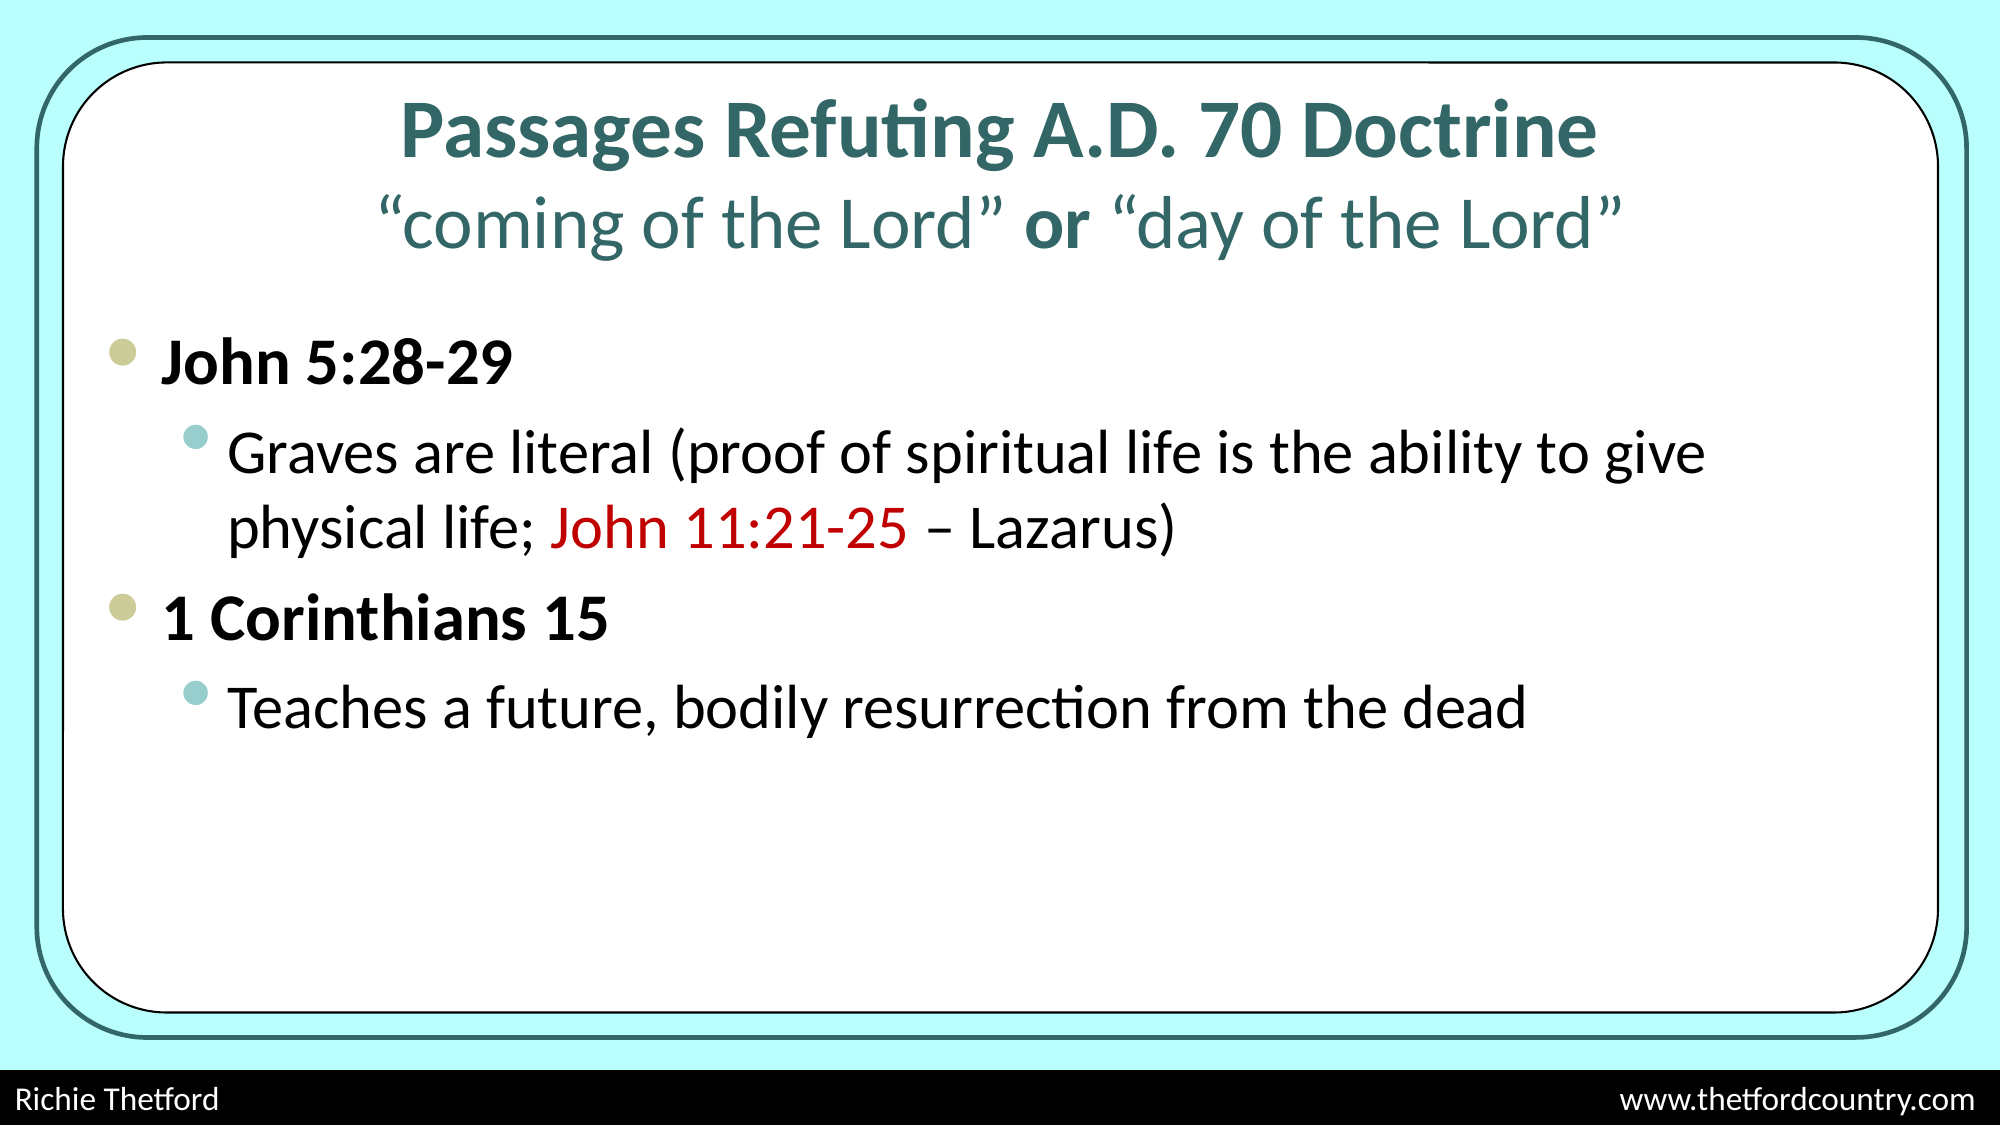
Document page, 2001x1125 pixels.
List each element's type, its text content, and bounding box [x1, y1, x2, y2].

list John 5:28-29 Graves are literal (proof of spiritual life is the ability to give physical life; John 11:21-25 – Lazarus) 1 Corinthians 15 Teaches a future, bodily resurrection from the dead [90, 310, 1919, 1036]
text_box [62, 272, 1939, 979]
text_box [104, 62, 1897, 83]
text_box Richie Thetford www.thetfordcountry.com [0, 1070, 2000, 1125]
title Passages Refuting A.D. 70 Doctrine “coming of the Lord” or “day of the Lord” [62, 83, 1939, 272]
